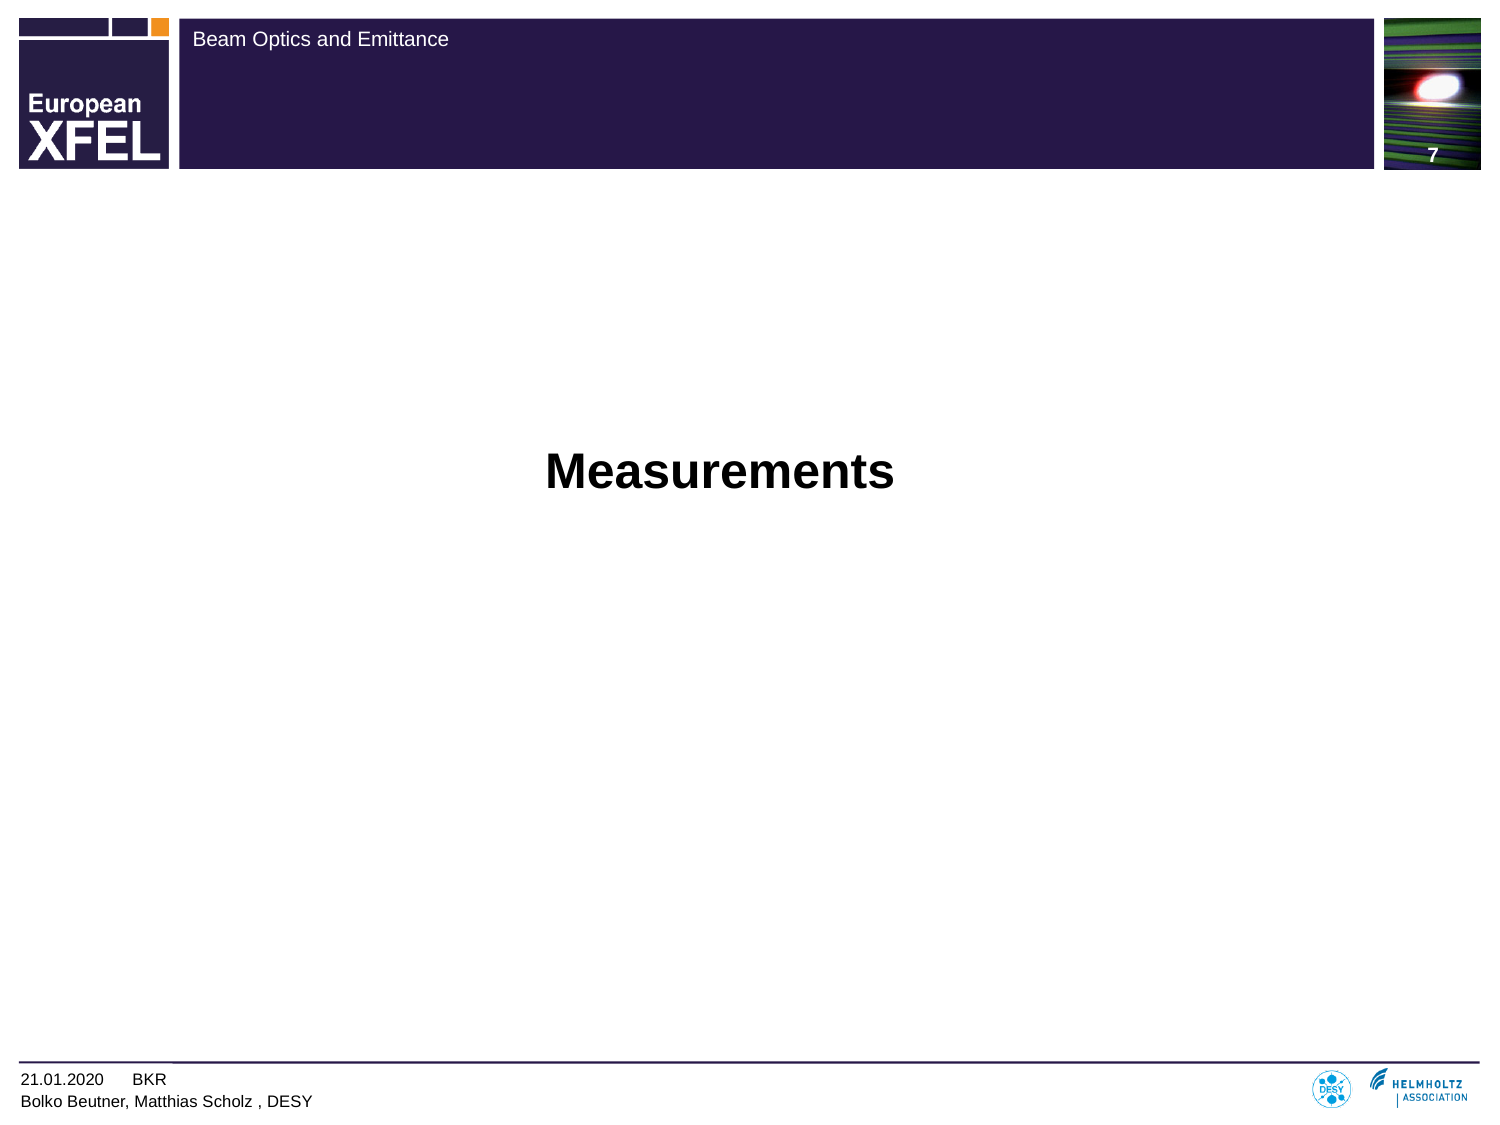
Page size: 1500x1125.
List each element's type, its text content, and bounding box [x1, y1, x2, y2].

picture [1370, 1068, 1467, 1108]
picture [1310, 1068, 1353, 1110]
picture [19, 18, 169, 169]
list Measurements [66, 221, 1375, 1031]
picture [1384, 18, 1481, 170]
